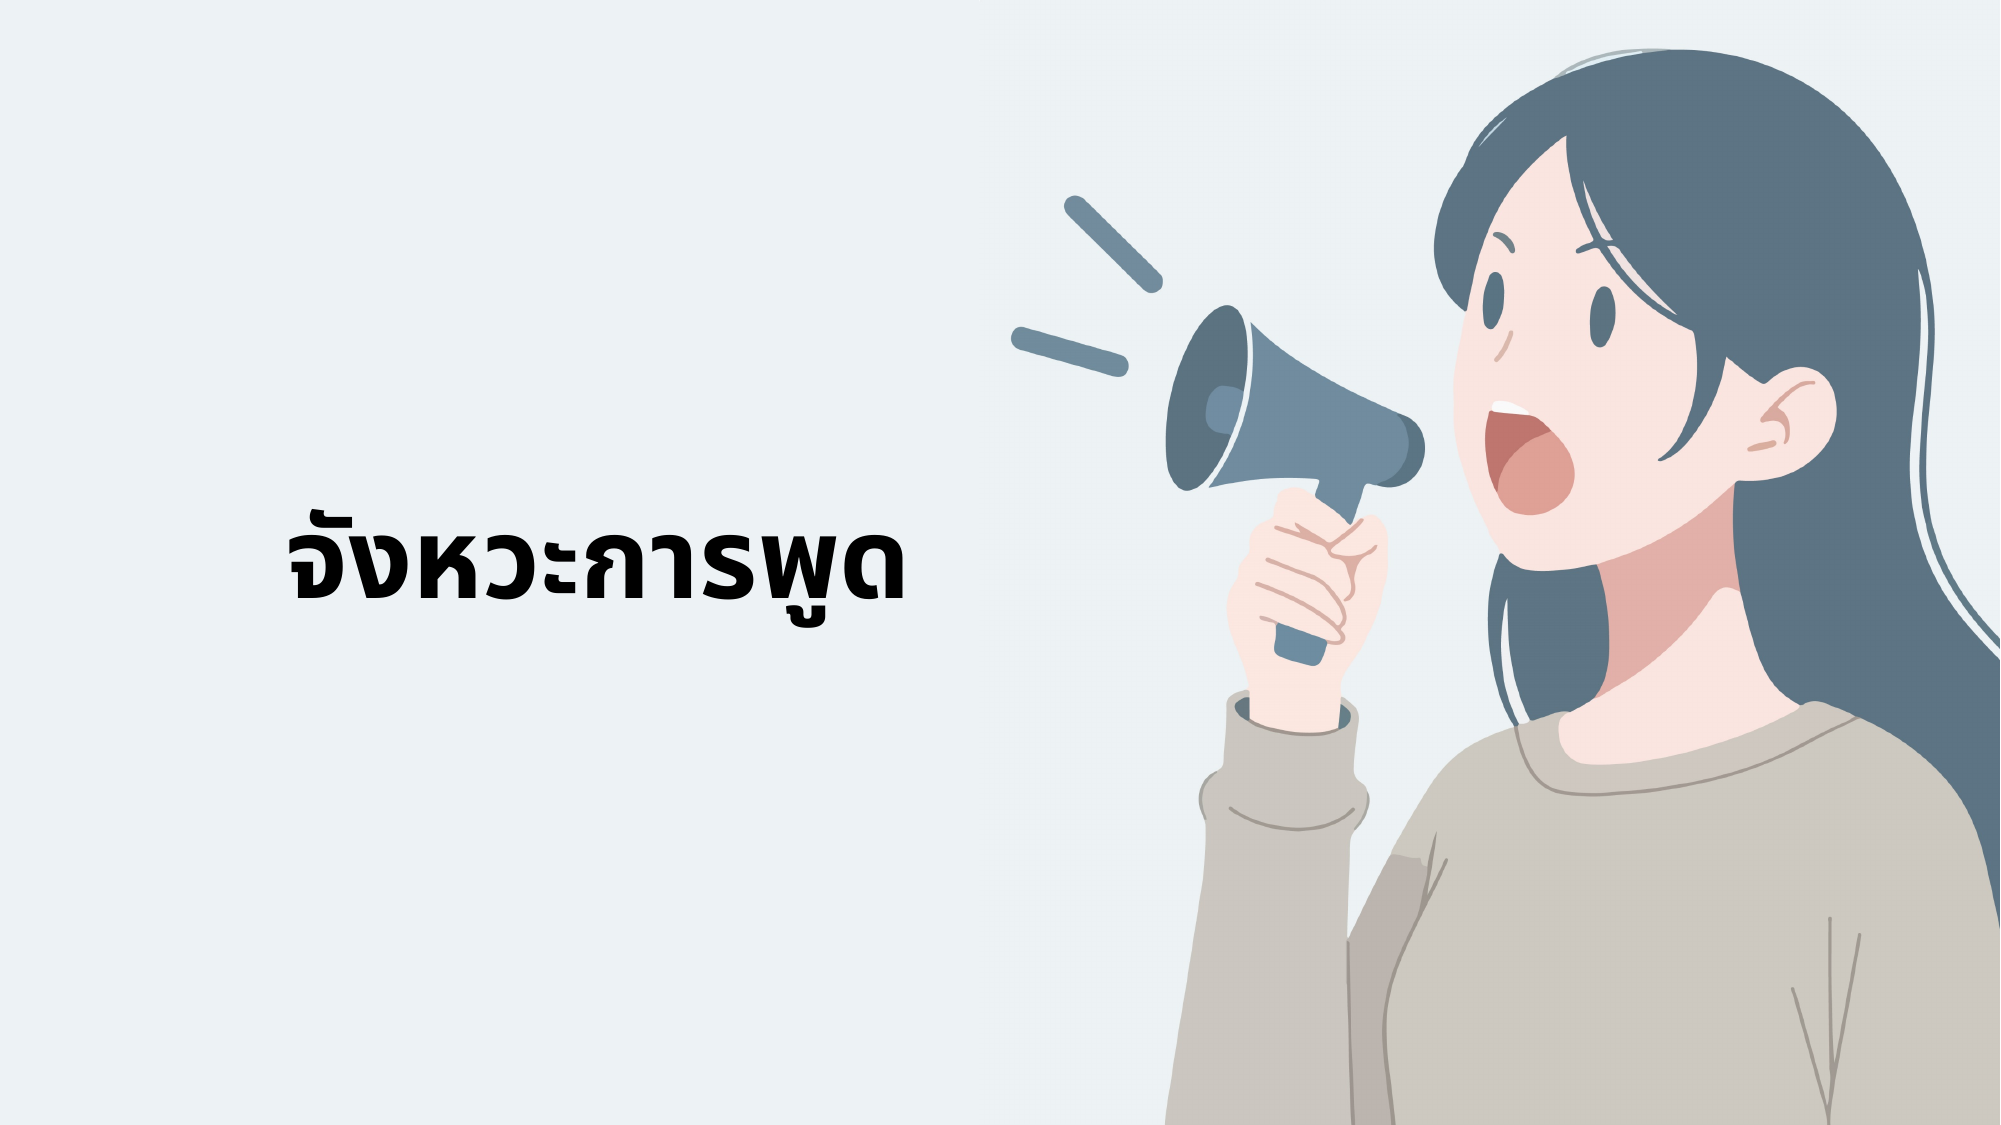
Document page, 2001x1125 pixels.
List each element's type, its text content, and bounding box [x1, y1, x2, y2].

text_box จังหวะการพูด [0, 412, 979, 713]
picture [979, 0, 2000, 1125]
